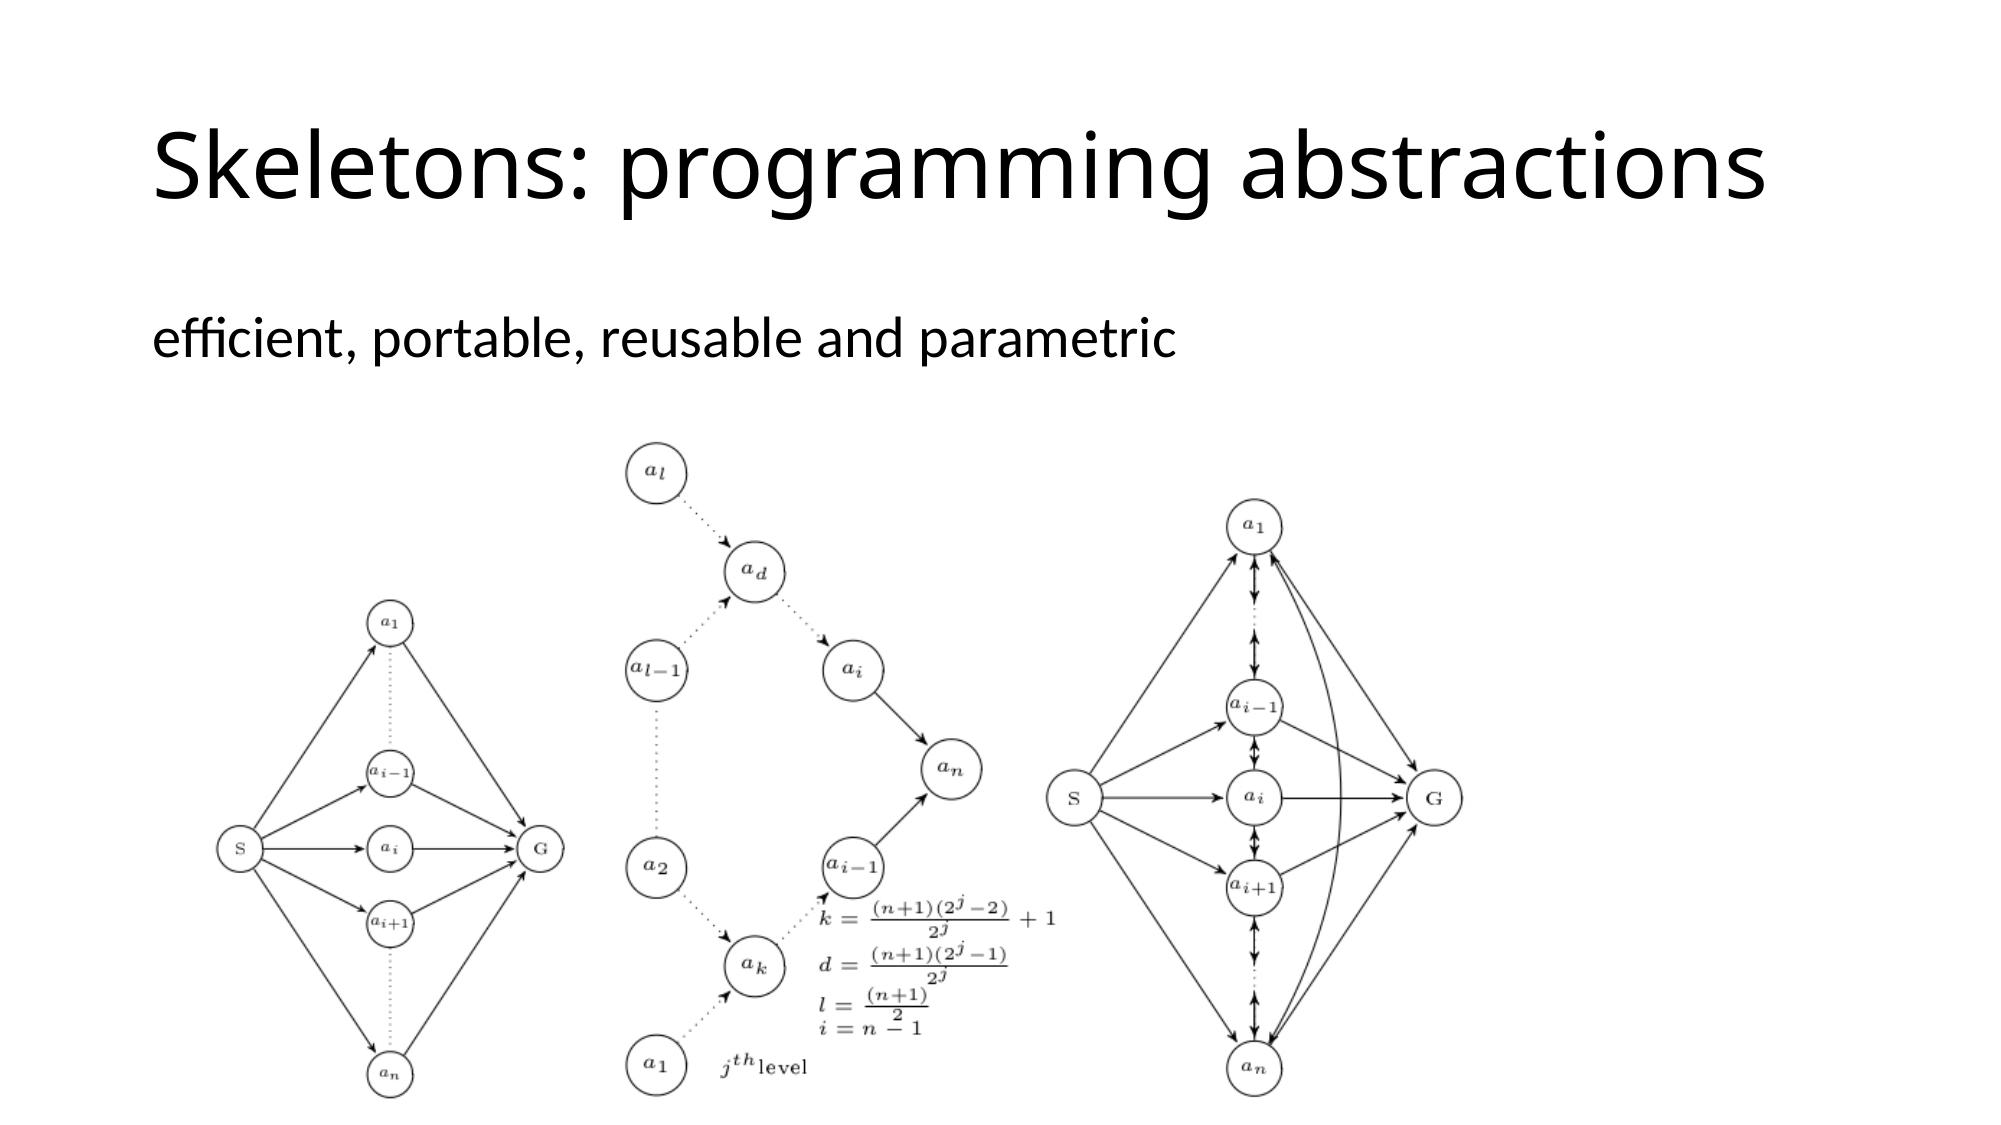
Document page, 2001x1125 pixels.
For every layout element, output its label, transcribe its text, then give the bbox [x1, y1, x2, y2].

title Skeletons: programming abstractions [137, 59, 1863, 278]
list efficient, portable, reusable and parametric [137, 299, 1554, 397]
picture [206, 396, 1586, 1125]
